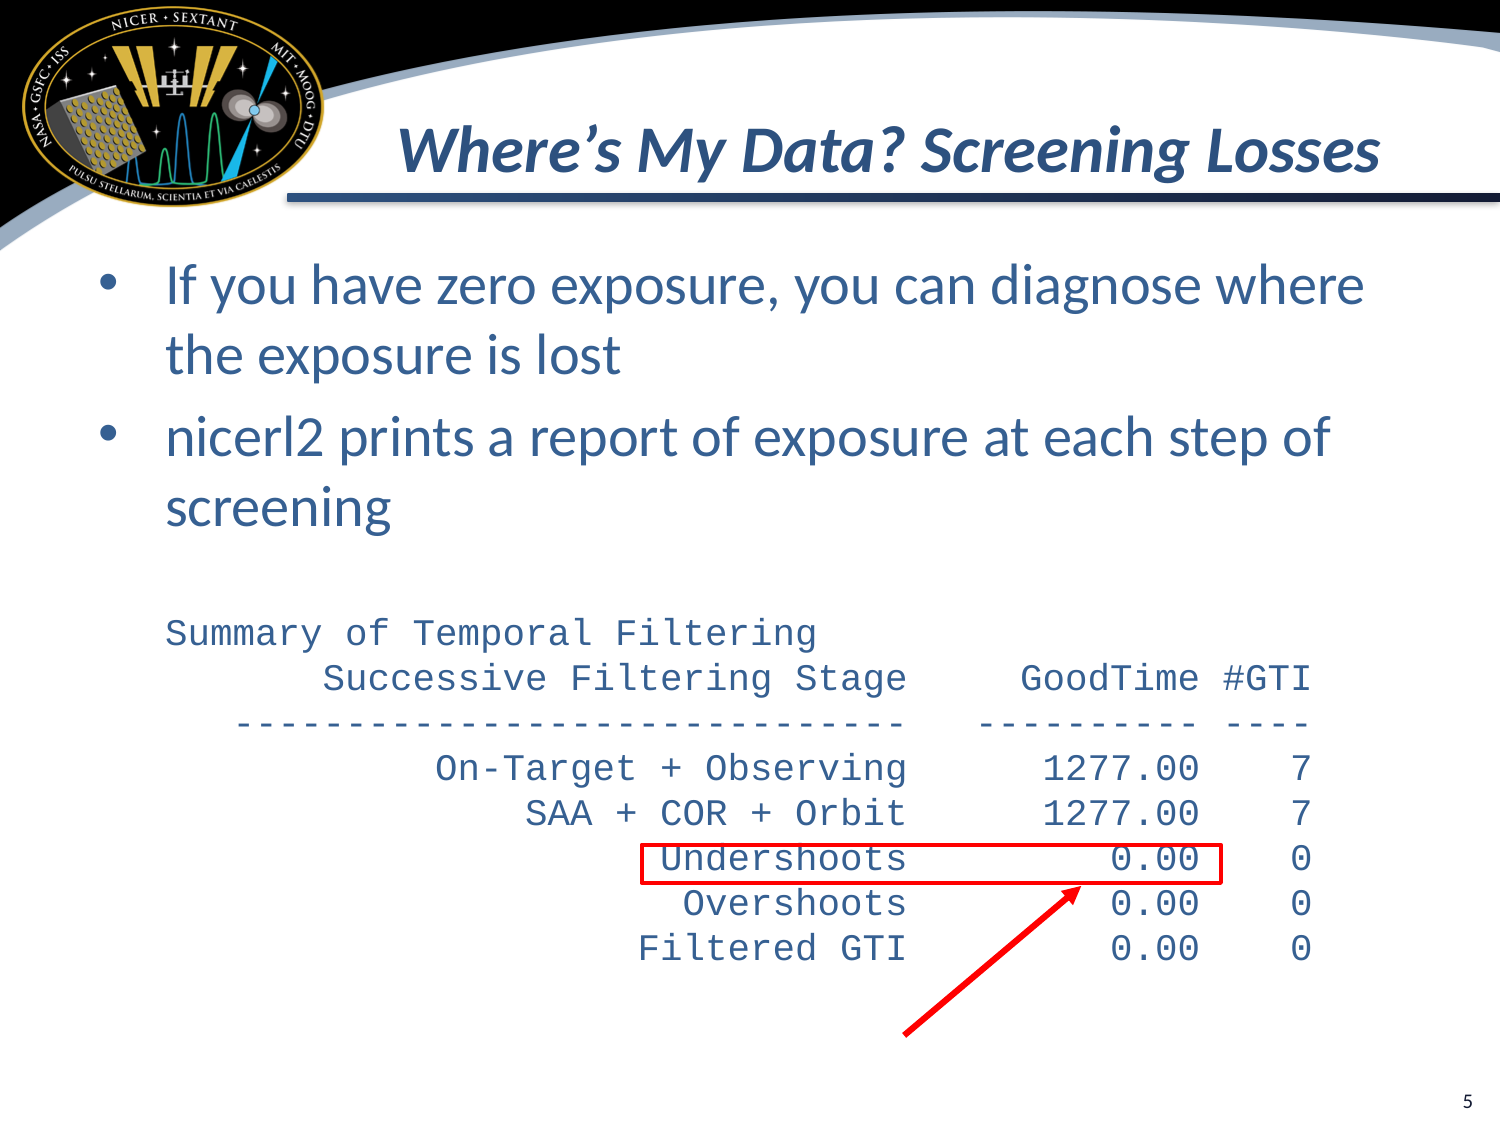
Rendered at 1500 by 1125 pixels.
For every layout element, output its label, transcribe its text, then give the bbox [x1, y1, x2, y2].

picture [0, 0, 1500, 1125]
title Where’s My Data? Screening Losses [381, 88, 1425, 194]
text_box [903, 885, 1082, 1036]
text_box [640, 843, 1223, 885]
list If you have zero exposure, you can diagnose where the exposure is lost nicerl2 prints a report of exposure at each step of screening Summary of Temporal Filtering Successive Filtering Stage GoodTime #GTI ------------------------------ ---------- ---- On-Target + Observing 1277.00 7 SAA + COR + Orbit 1277.00 7 Undershoots 0.00 0 Overshoots 0.00 0 Filtered GTI 0.00 0 [75, 239, 1425, 1066]
